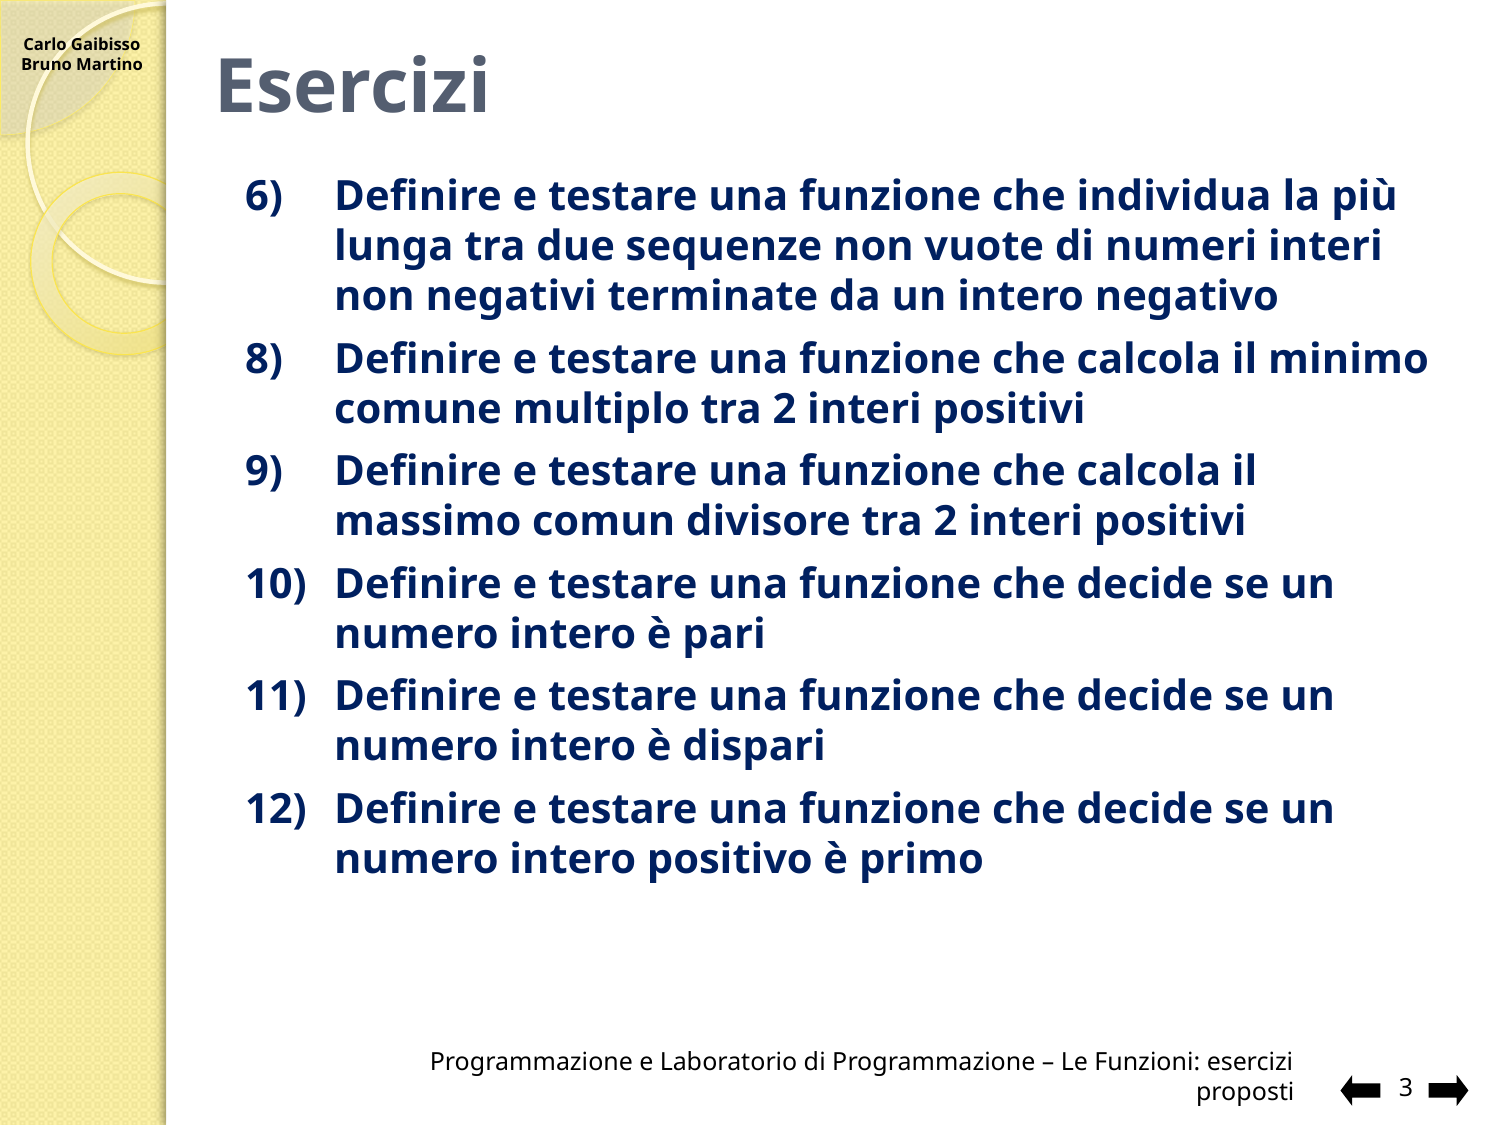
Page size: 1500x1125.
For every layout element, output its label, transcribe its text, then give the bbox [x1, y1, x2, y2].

title Esercizi [199, 29, 1430, 136]
list 6) Definire e testare una funzione che individua la più lunga tra due sequenze non vuote di numeri interi non negativi terminate da un intero negativo 8) Definire e testare una funzione che calcola il minimo comune multiplo tra 2 interi positivi Definire e testare una funzione che calcola il massimo comun divisore tra 2 interi positivi Definire e testare una funzione che decide se un numero intero è pari Definire e testare una funzione che decide se un numero intero è dispari Definire e testare una funzione che decide se un numero intero positivo è primo [230, 161, 1459, 1086]
slide_number 3 [1324, 1034, 1488, 1113]
footer Programmazione e Laboratorio di Programmazione – Le Funzioni: esercizi proposti [348, 1034, 1310, 1113]
